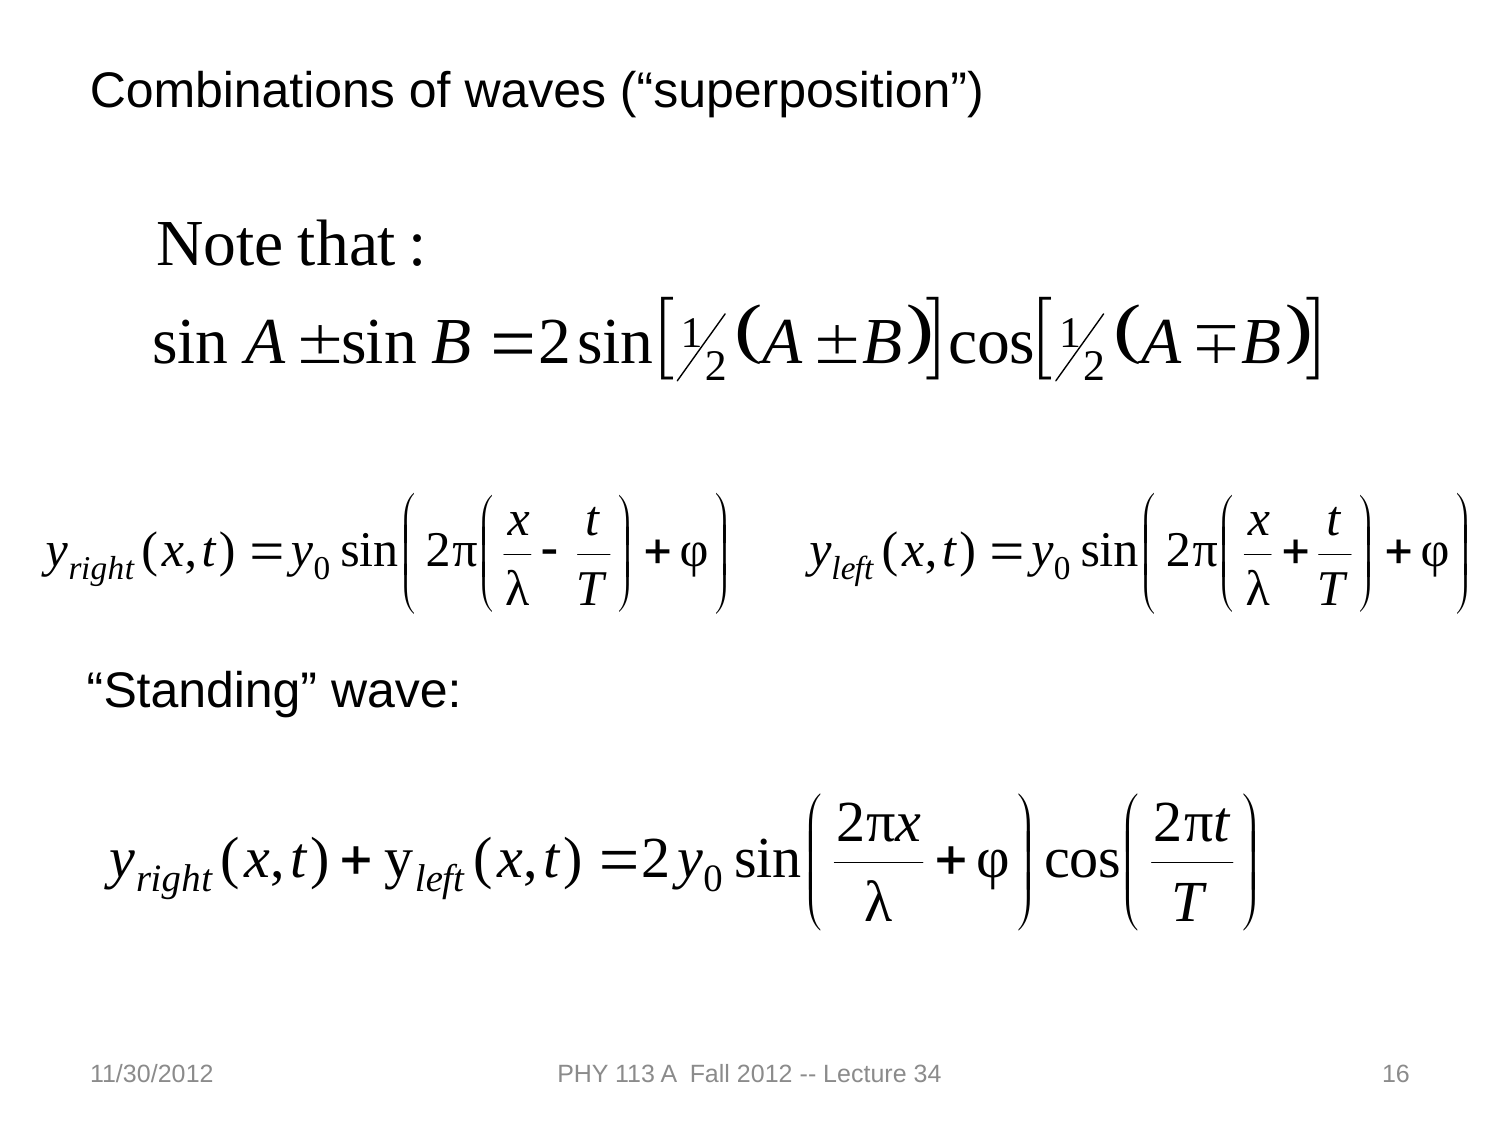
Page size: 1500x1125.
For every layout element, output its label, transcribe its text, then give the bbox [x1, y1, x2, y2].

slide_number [75, 1042, 425, 1103]
text_box Combinations of waves (“superposition”) [75, 49, 1375, 125]
footer PHY 113 A Fall 2012 -- Lecture 34 [512, 1042, 988, 1103]
slide_number 16 [1074, 1042, 1425, 1103]
text_box “Standing” wave: [71, 649, 1235, 725]
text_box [99, 787, 1267, 938]
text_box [37, 487, 1478, 621]
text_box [149, 212, 1324, 388]
